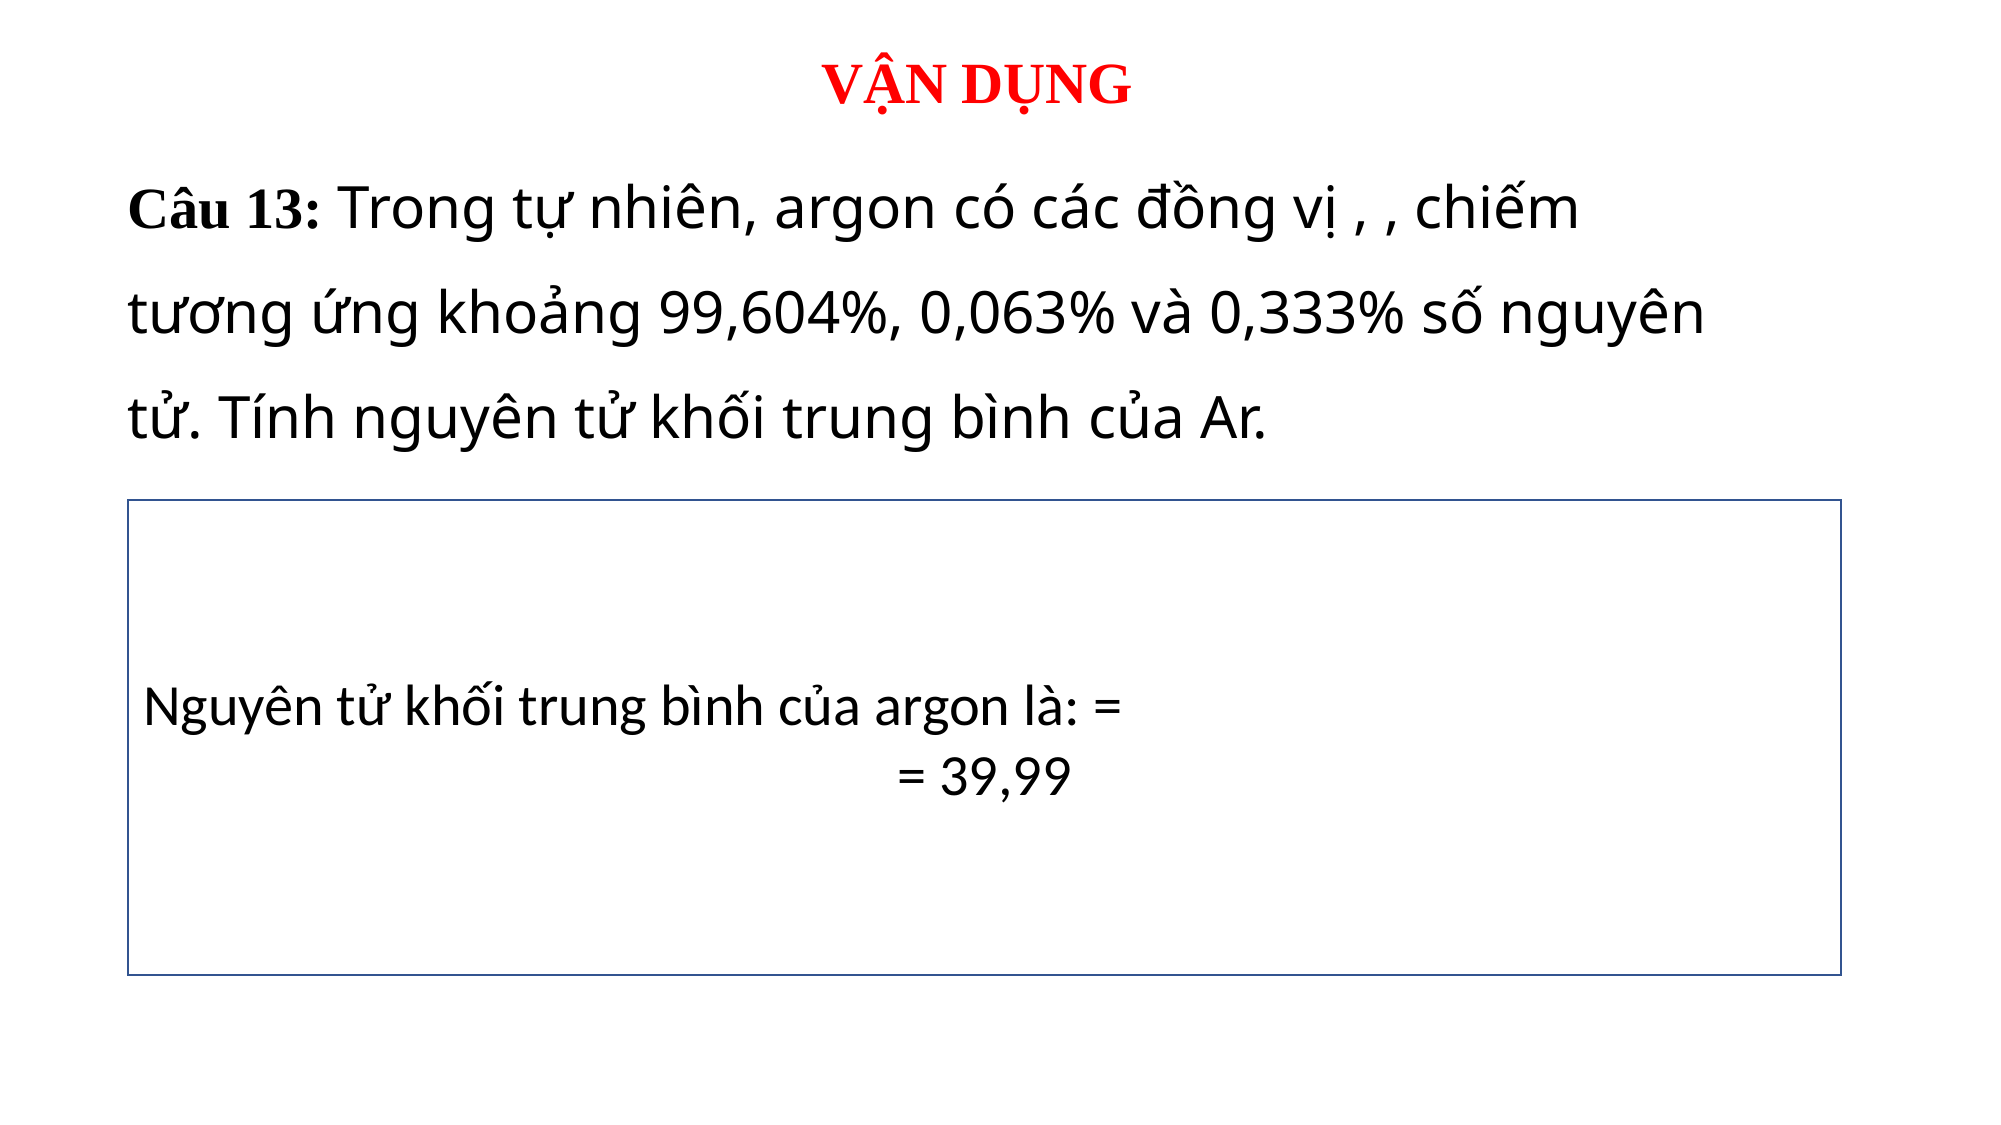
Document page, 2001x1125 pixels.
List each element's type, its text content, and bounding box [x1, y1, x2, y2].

text_box VẬN DỤNG [65, 37, 1904, 123]
